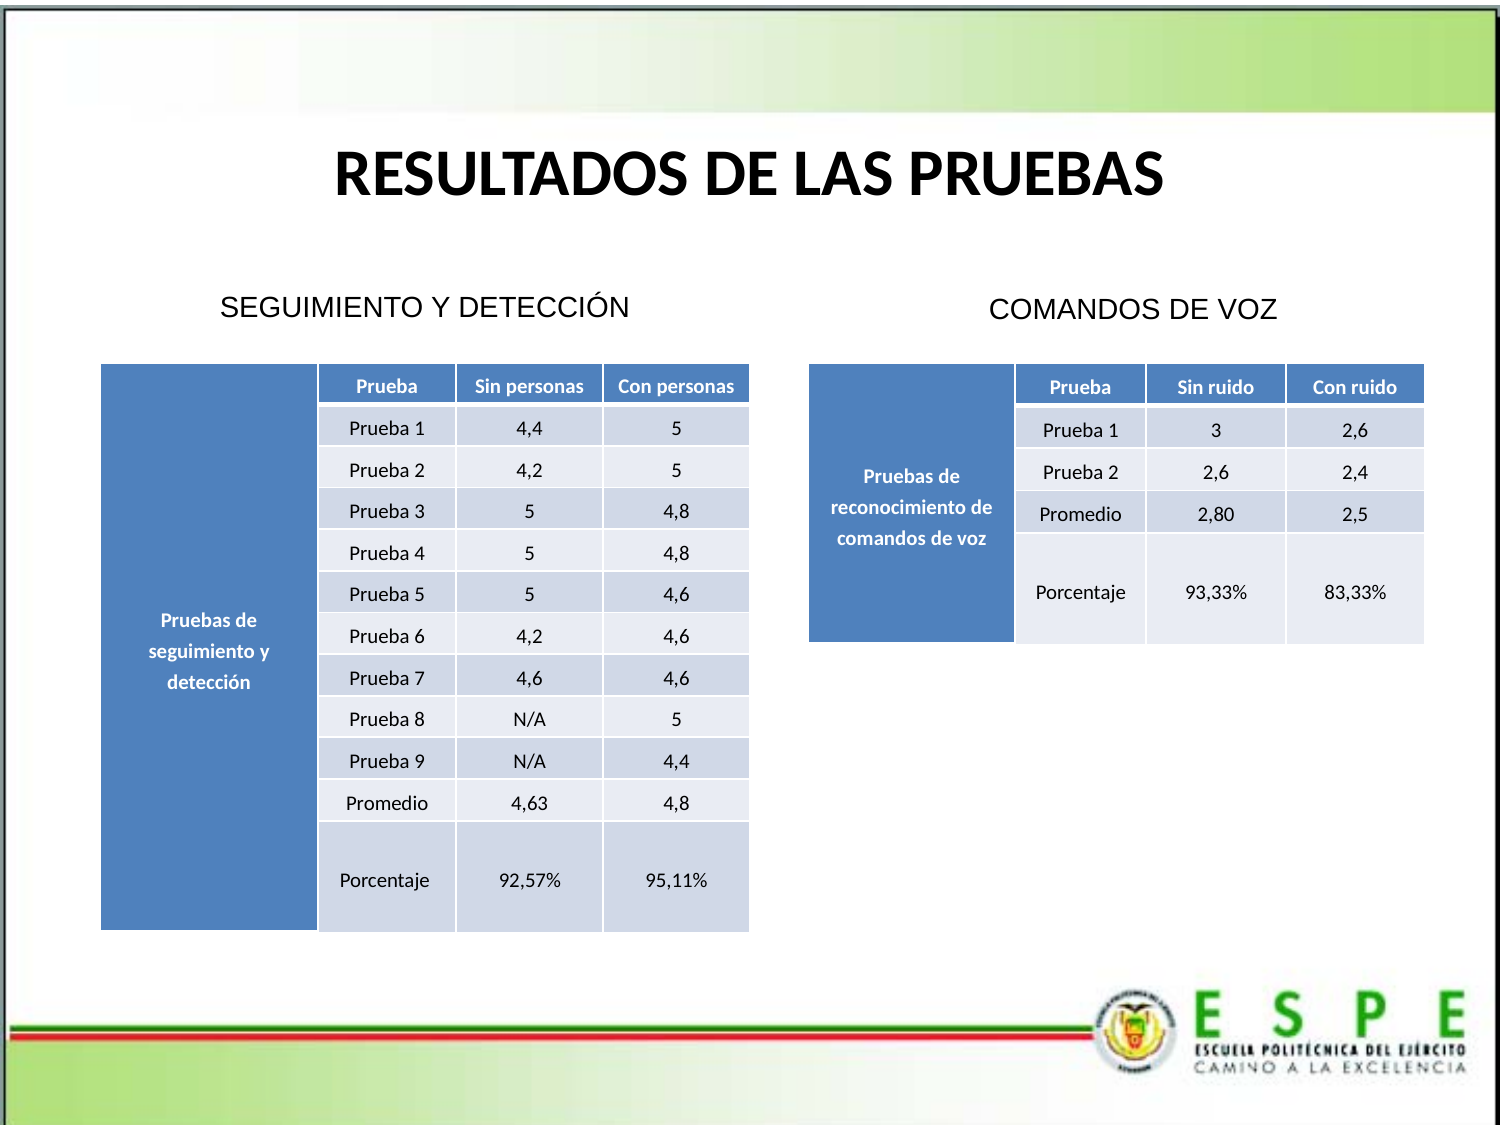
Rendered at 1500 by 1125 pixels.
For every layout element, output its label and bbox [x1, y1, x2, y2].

text_box [0, 0, 31, 4]
picture [0, 4, 1500, 1125]
